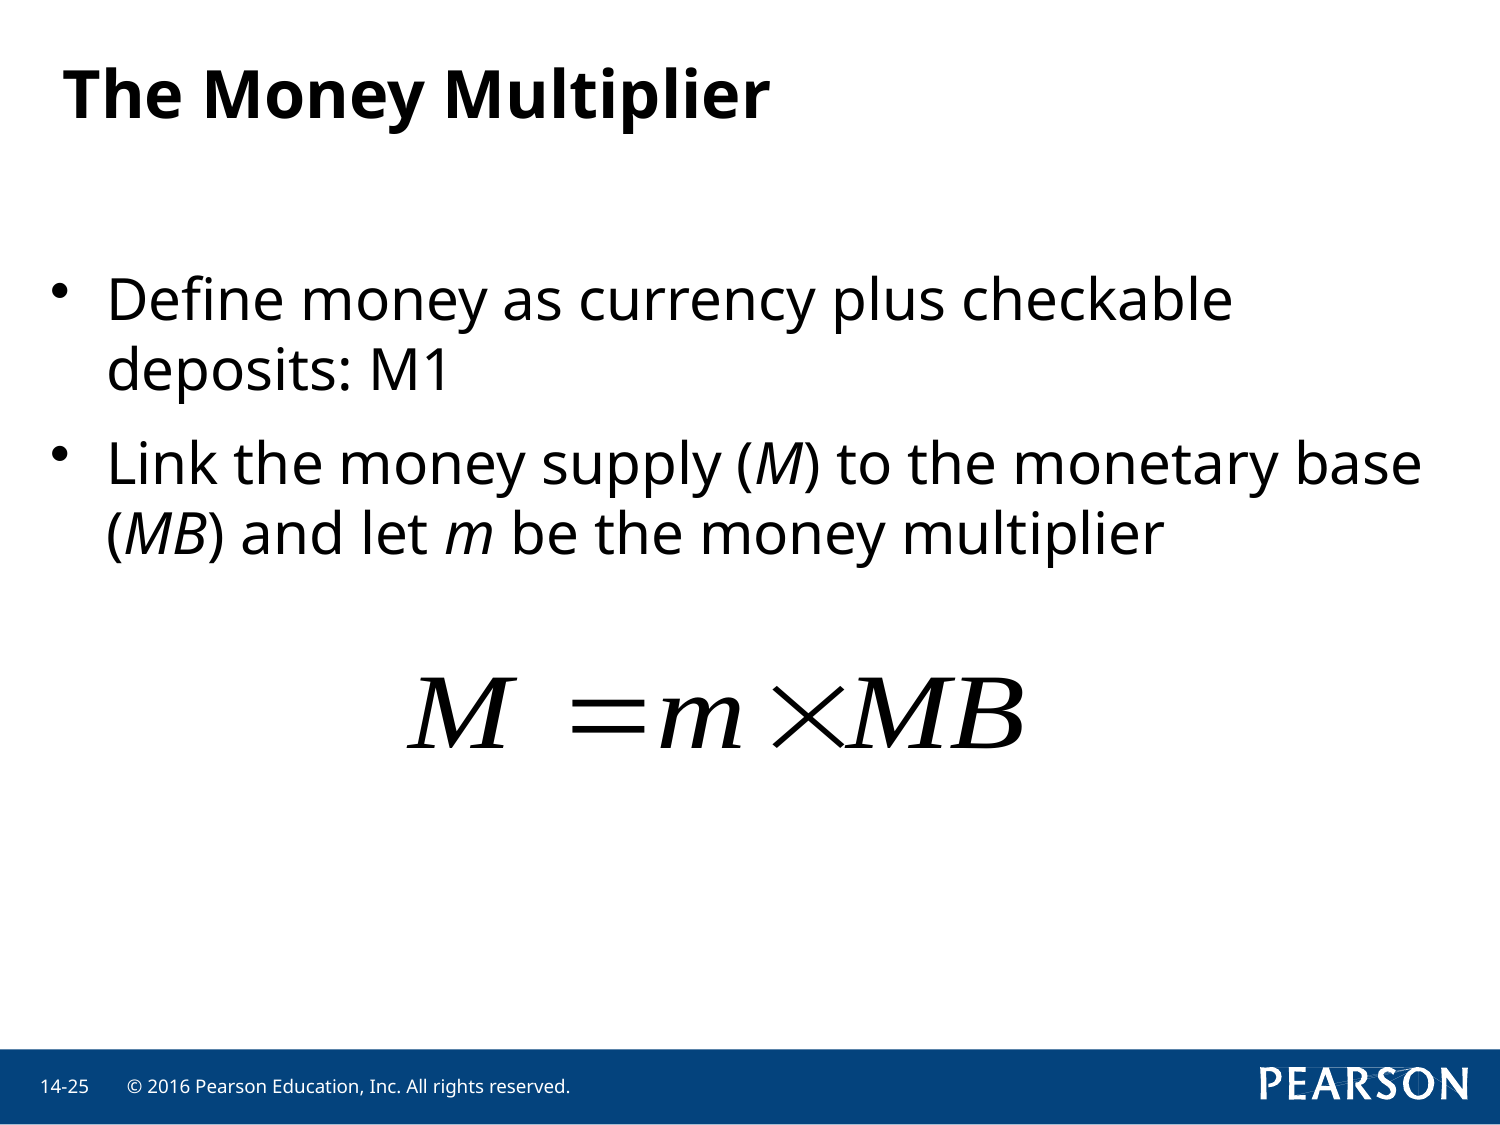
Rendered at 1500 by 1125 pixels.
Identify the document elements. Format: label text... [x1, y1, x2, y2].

list Define money as currency plus checkable deposits: M1 Link the money supply (M) to the monetary base (MB) and let m be the money multiplier [50, 262, 1450, 881]
title The Money Multiplier [62, 0, 1325, 186]
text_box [387, 649, 1051, 776]
